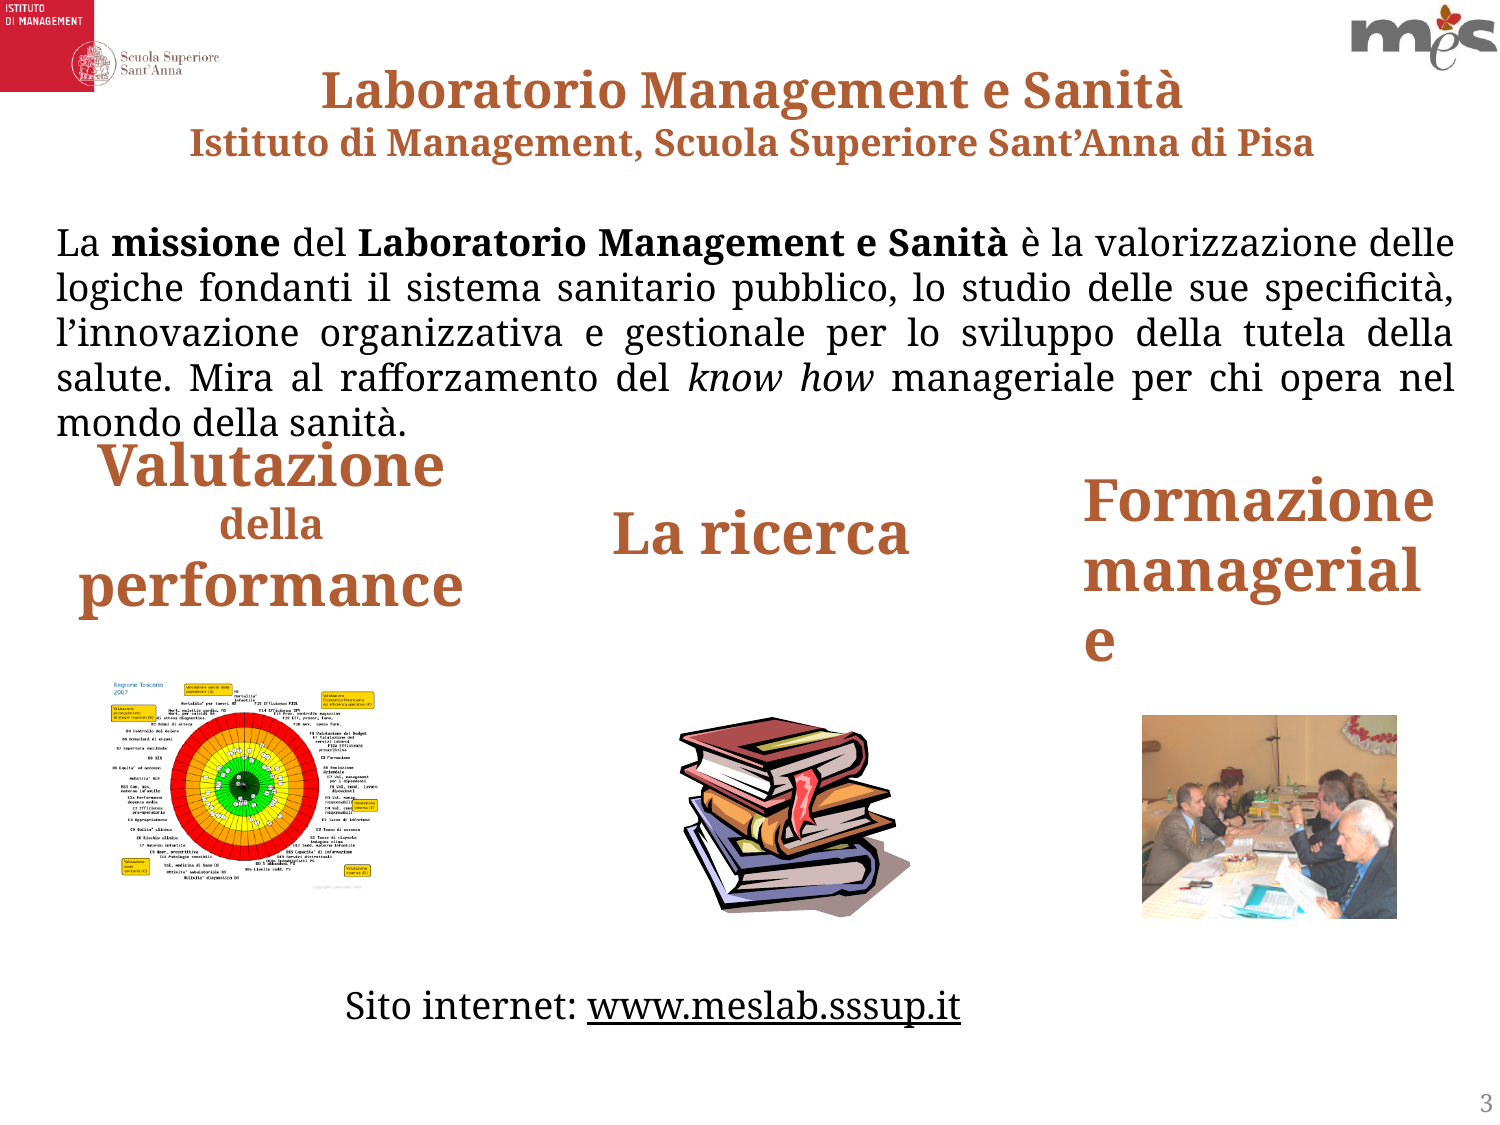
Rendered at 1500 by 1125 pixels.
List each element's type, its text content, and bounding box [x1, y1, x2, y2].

slide_number 3 [1171, 1075, 1500, 1125]
picture [0, 0, 219, 92]
picture [110, 680, 378, 892]
text_box Laboratorio Management e Sanità Istituto di Management, Scuola Superiore Sant’Anna di Pisa [29, 51, 1477, 172]
text_box Formazione manageriale [1068, 456, 1471, 681]
picture [1339, 0, 1500, 77]
text_box Sito internet: www.meslab.sssup.it [330, 974, 987, 1035]
picture [679, 715, 912, 920]
text_box La missione del Laboratorio Management e Sanità è la valorizzazione delle logiche fondanti il sistema sanitario pubblico, lo studio delle sue specificità, l’innovazione organizzativa e gestionale per lo sviluppo della tutela della salute. Mira al rafforzamento del know how manageriale per chi opera nel mondo della sanità. [41, 211, 1471, 452]
picture [1142, 715, 1397, 919]
text_box Valutazione della performance [53, 420, 491, 626]
text_box La ricerca [560, 488, 963, 574]
